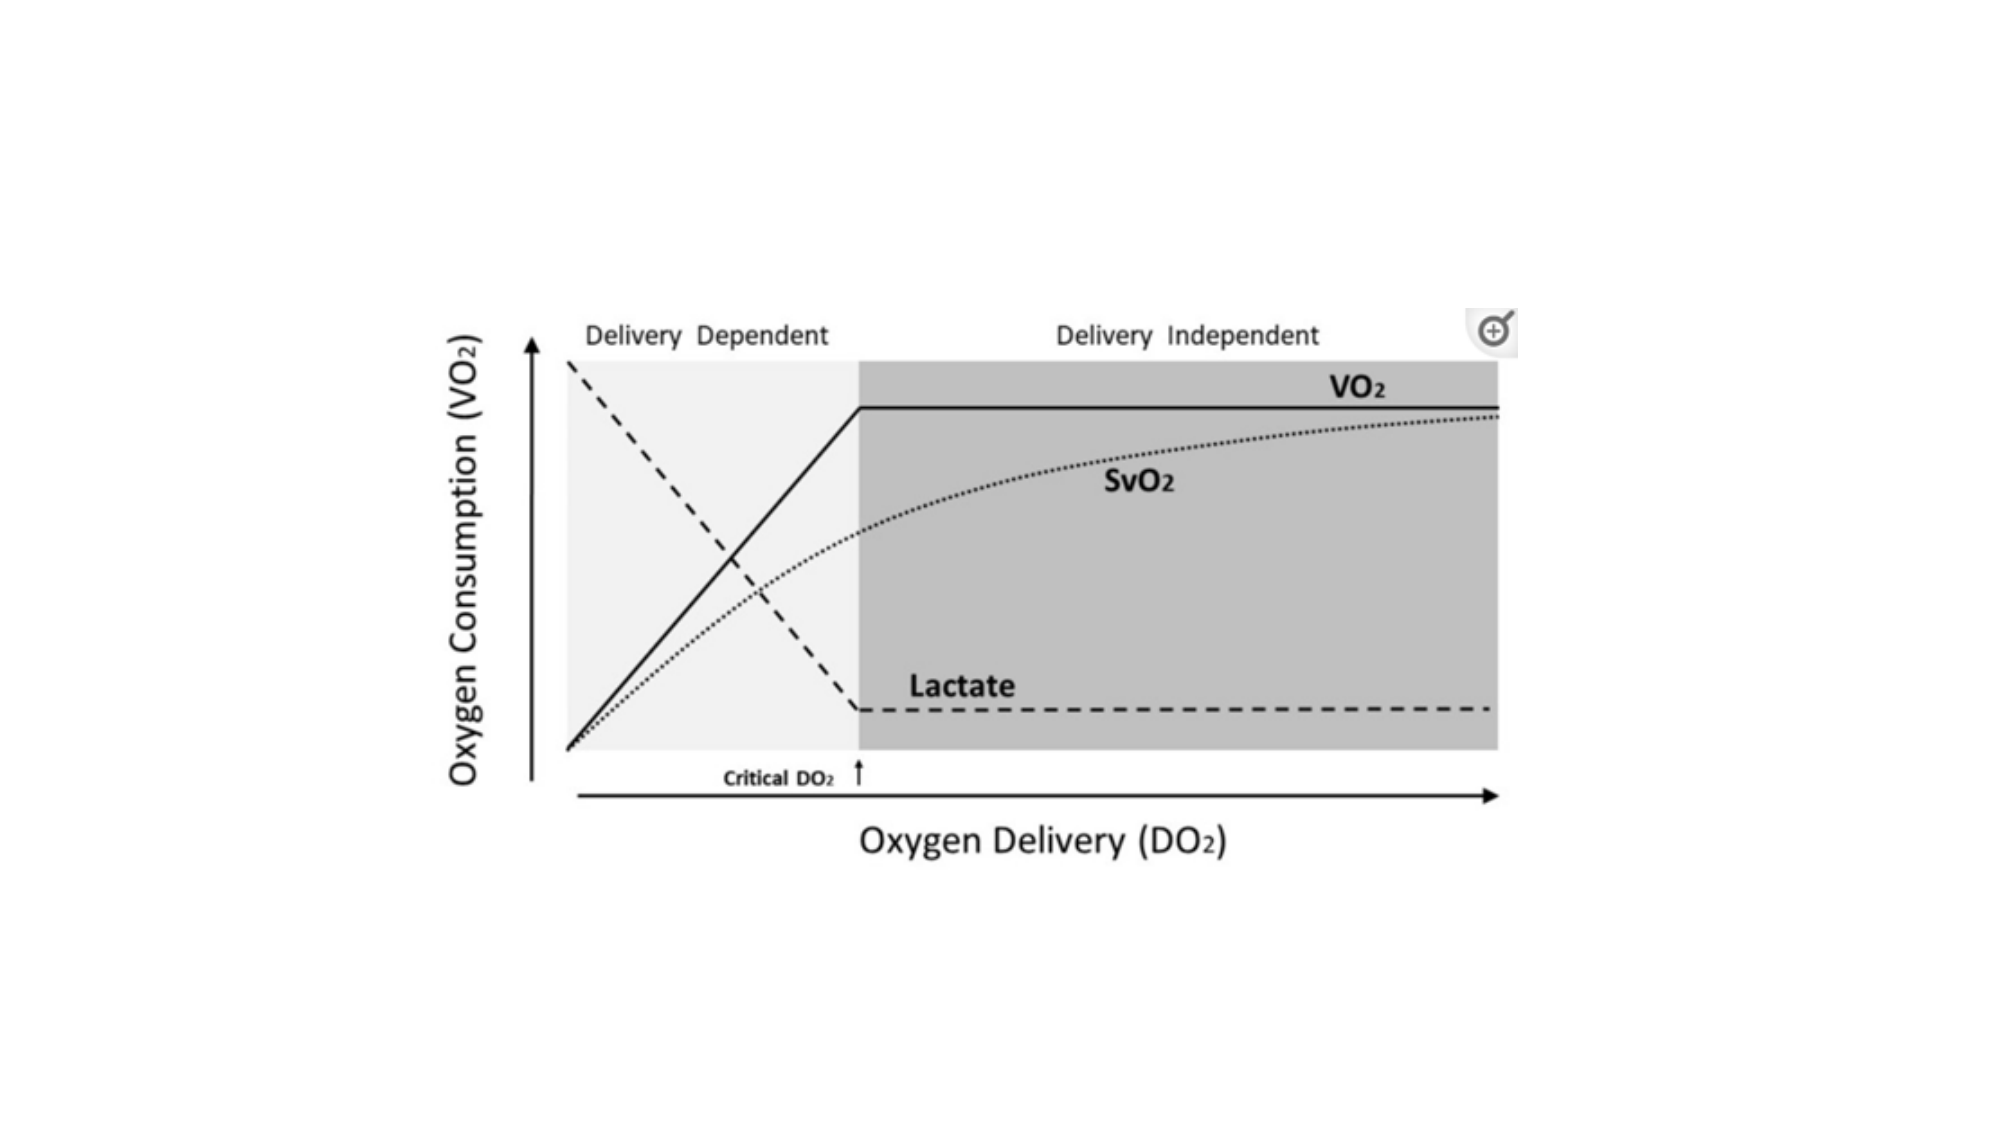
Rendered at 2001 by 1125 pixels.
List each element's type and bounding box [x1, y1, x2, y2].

picture [429, 308, 1518, 875]
